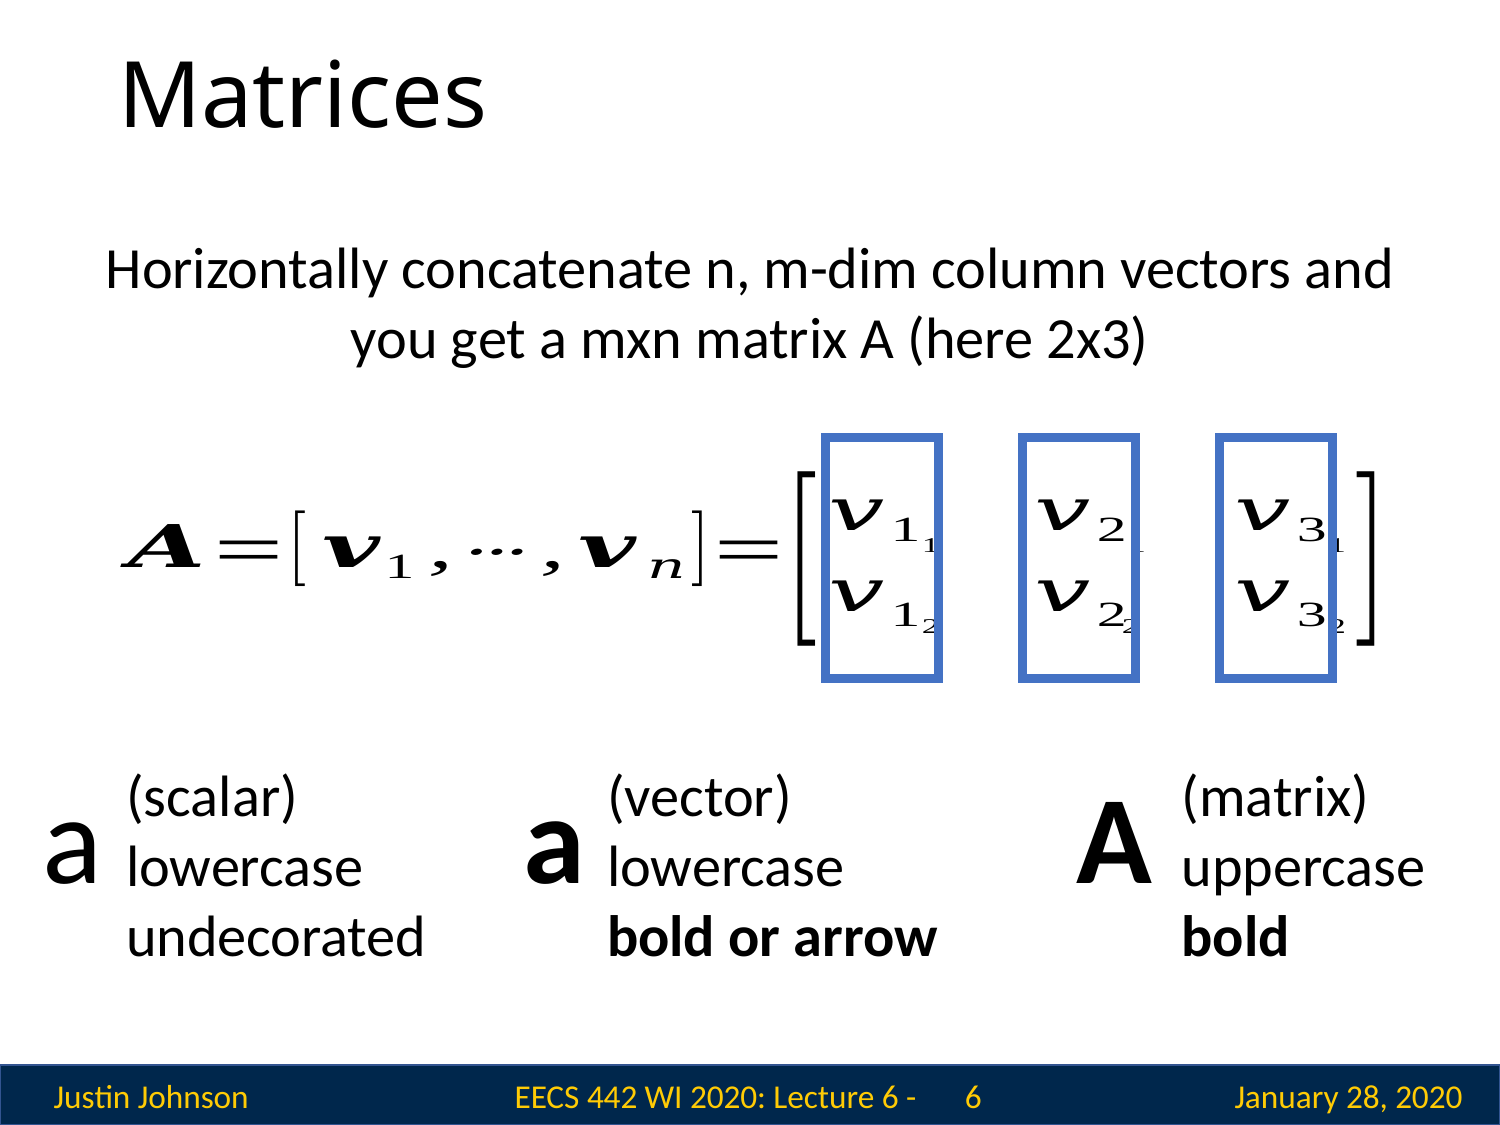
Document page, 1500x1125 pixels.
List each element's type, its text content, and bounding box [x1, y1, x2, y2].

slide_number 6 [900, 1065, 1032, 1125]
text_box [27, 750, 483, 979]
text_box [1022, 437, 1137, 679]
title Matrices [103, 29, 1397, 165]
text_box [1219, 437, 1334, 679]
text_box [1034, 750, 1500, 979]
text_box Horizontally concatenate n, m-dim column vectors and you get a mxn matrix A (here 2x3) [78, 222, 1422, 396]
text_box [508, 750, 1005, 979]
text_box [825, 437, 940, 679]
